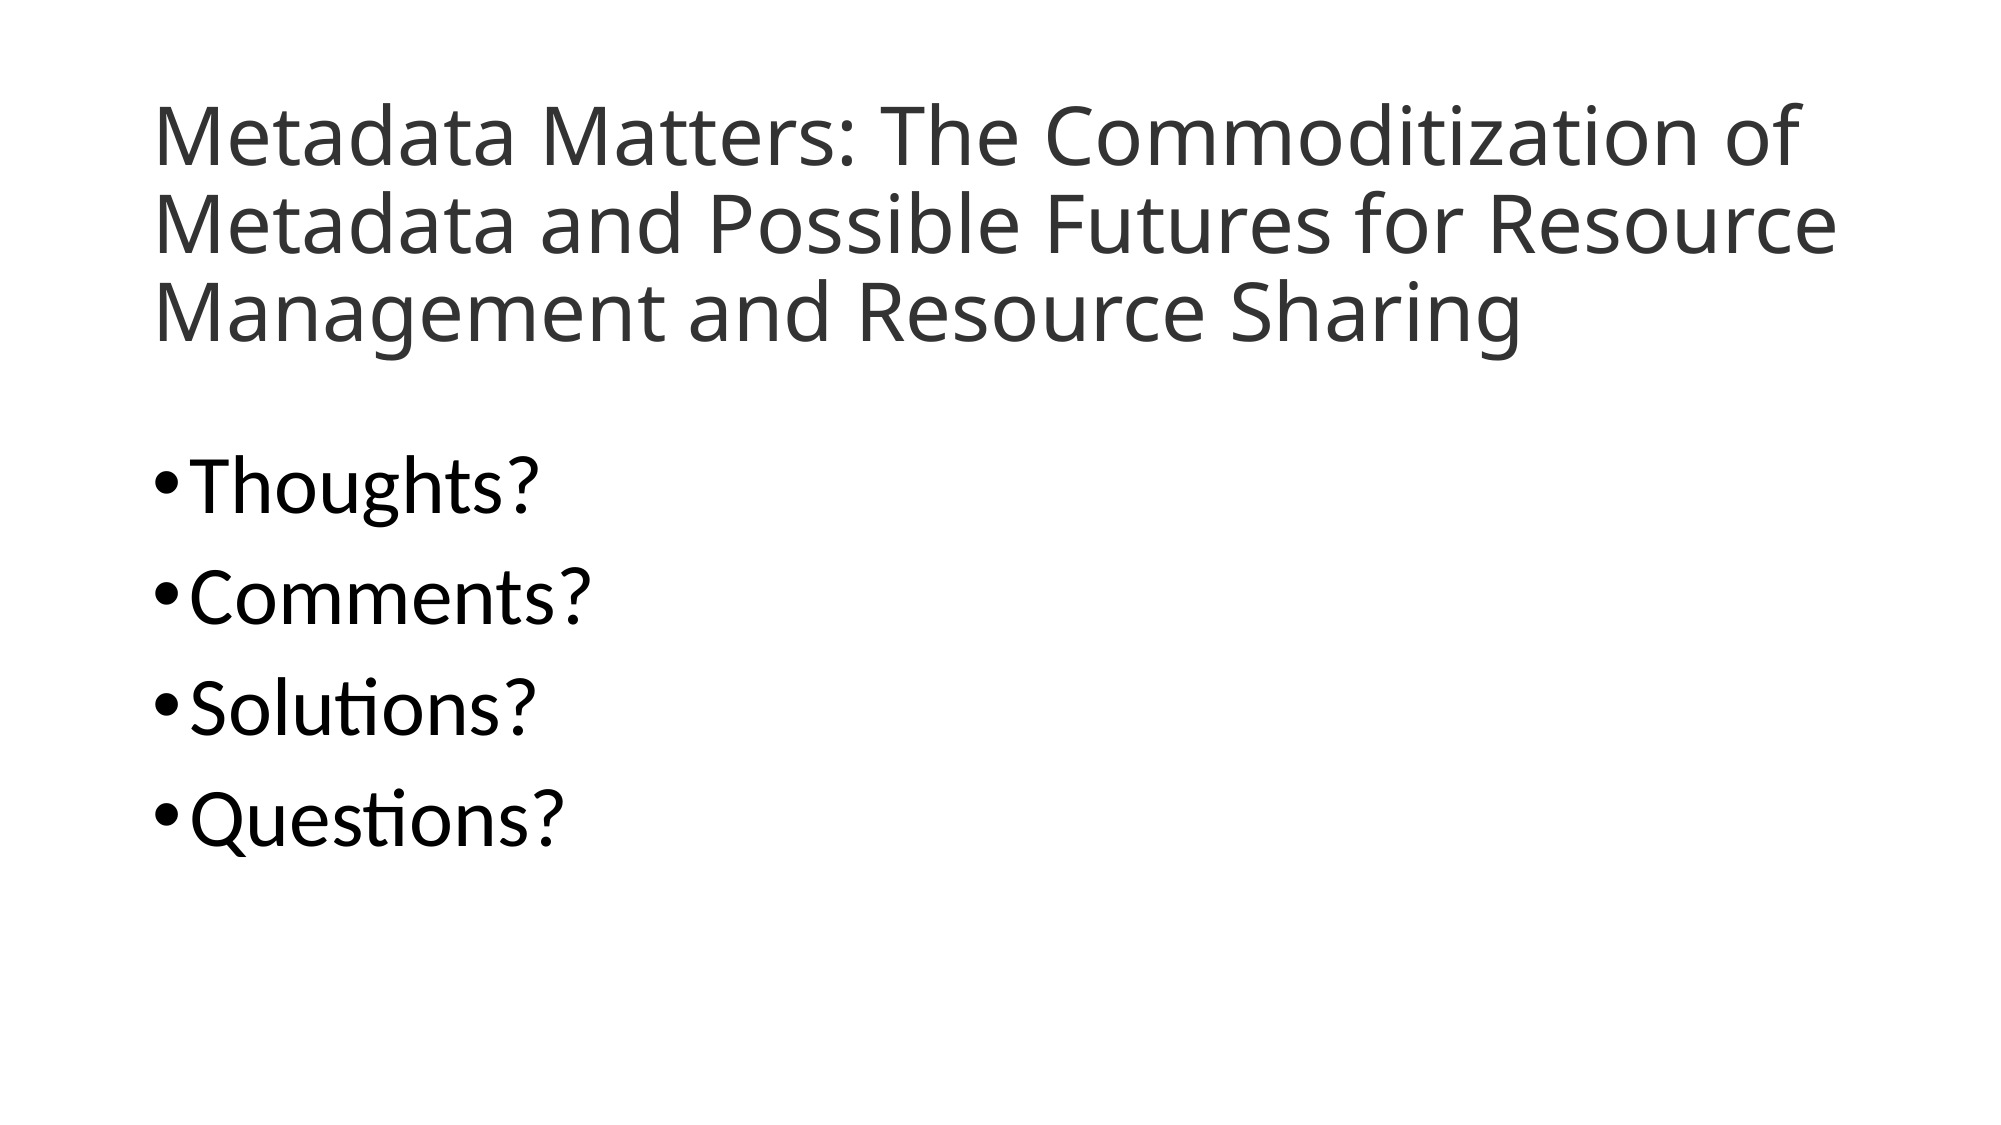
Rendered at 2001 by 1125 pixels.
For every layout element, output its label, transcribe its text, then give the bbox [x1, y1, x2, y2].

list Thoughts? Comments? Solutions? Questions? [137, 434, 1863, 1014]
title Metadata Matters: The Commoditization of Metadata and Possible Futures for Resource Management and Resource Sharing [137, 59, 1863, 395]
